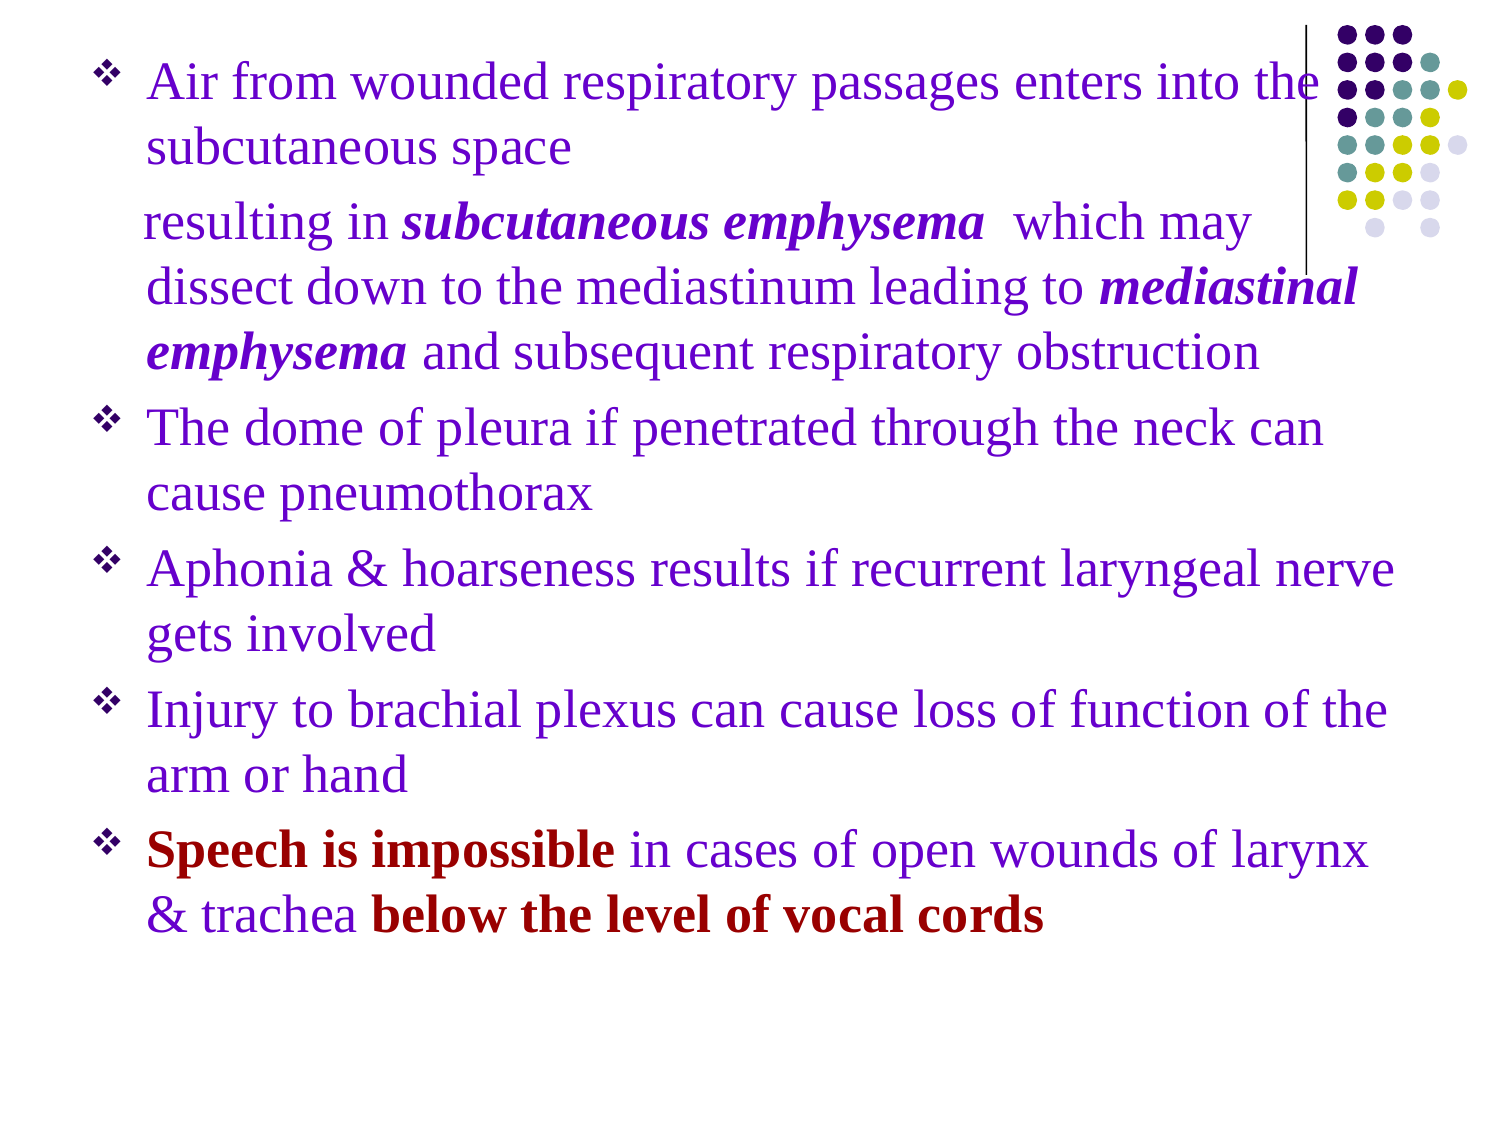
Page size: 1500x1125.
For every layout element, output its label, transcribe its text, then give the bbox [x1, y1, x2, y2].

list Air from wounded respiratory passages enters into the subcutaneous space resulting in subcutaneous emphysema which may dissect down to the mediastinum leading to mediastinal emphysema and subsequent respiratory obstruction The dome of pleura if penetrated through the neck can cause pneumothorax Aphonia & hoarseness results if recurrent laryngeal nerve gets involved Injury to brachial plexus can cause loss of function of the arm or hand Speech is impossible in cases of open wounds of larynx & trachea below the level of vocal cords [74, 37, 1426, 1006]
